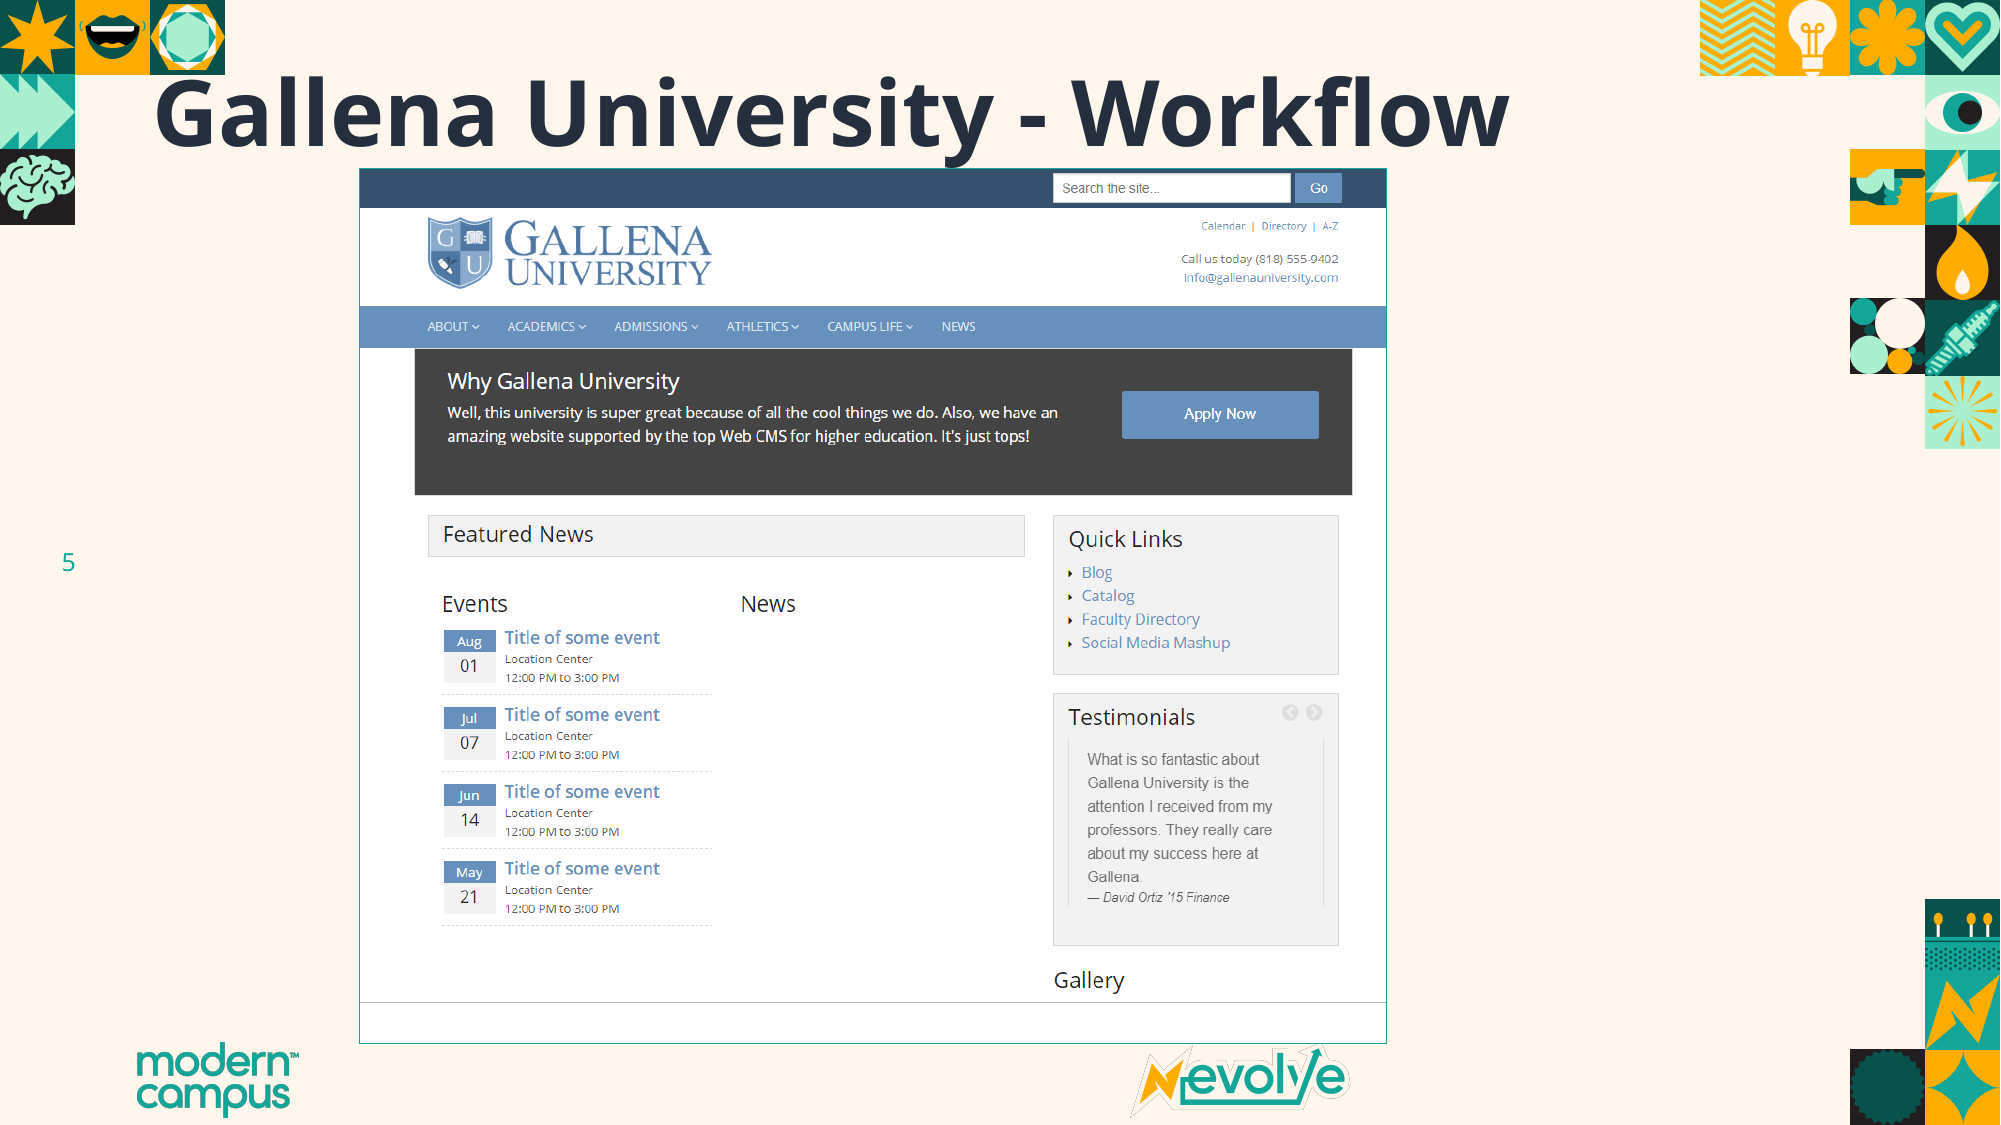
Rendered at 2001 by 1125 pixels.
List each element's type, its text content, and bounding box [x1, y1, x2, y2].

picture [137, 1042, 299, 1118]
picture [1700, 0, 2000, 449]
picture [0, 0, 225, 225]
picture [1850, 899, 2000, 1125]
title Gallena University - Workflow [137, 59, 1863, 278]
picture [359, 168, 1387, 1118]
